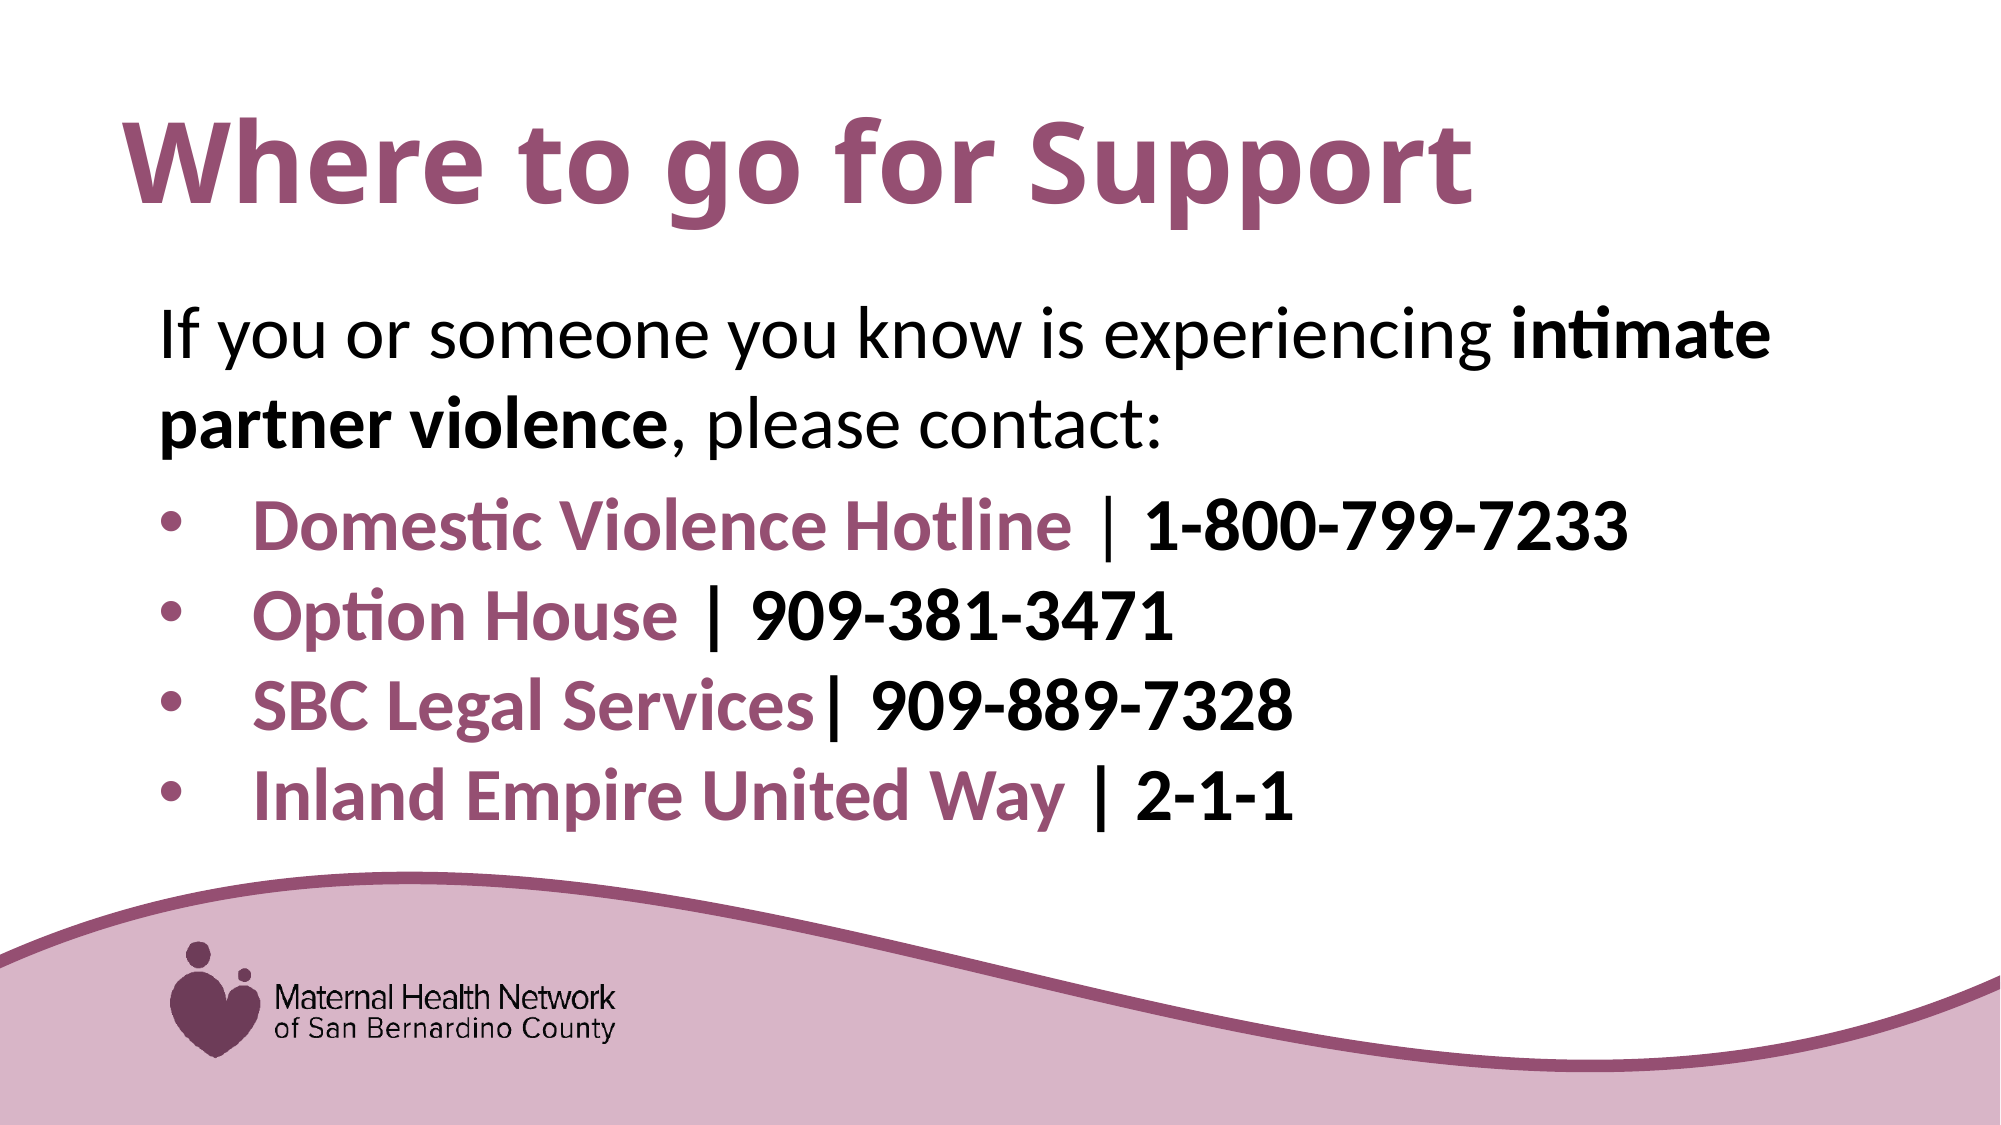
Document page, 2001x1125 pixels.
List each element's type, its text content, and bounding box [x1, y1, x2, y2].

picture [160, 934, 625, 1066]
title Where to go for Support [107, 58, 1833, 276]
text_box If you or someone you know is experiencing intimate partner violence, please contact: Domestic Violence Hotline | 1-800-799-7233 Option House | 909-381-3471 SBC Legal Services| 909-889-7328 Inland Empire United Way | 2-1-1 [143, 275, 1869, 934]
